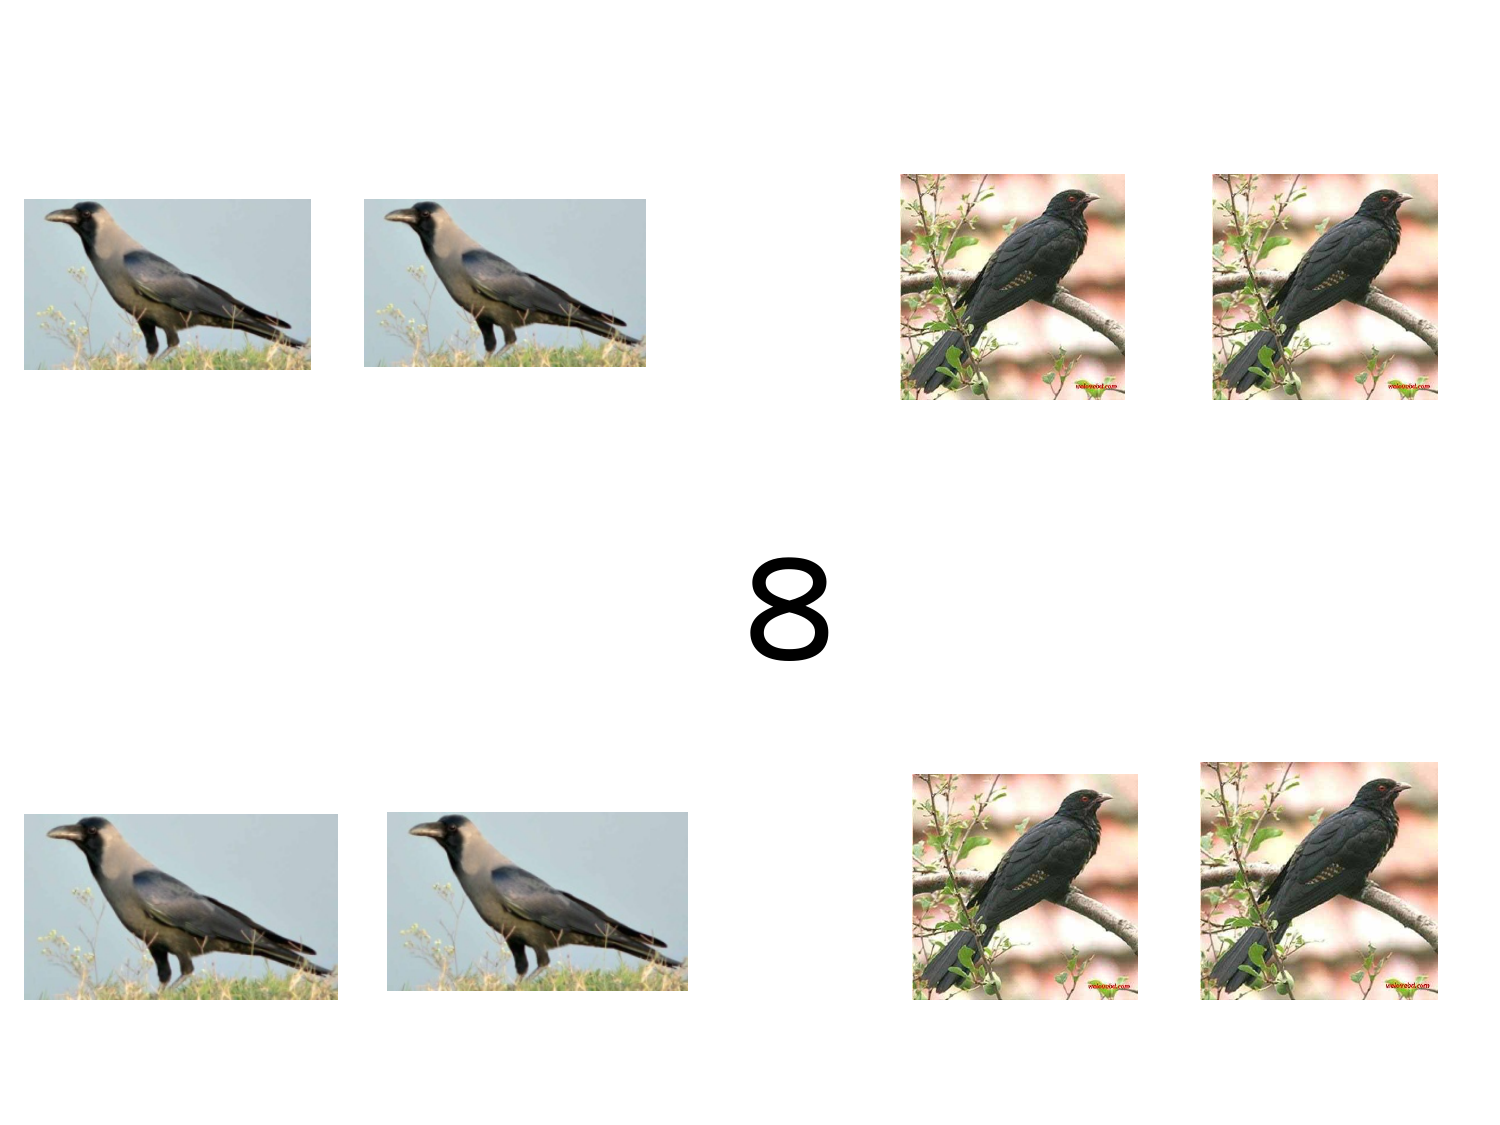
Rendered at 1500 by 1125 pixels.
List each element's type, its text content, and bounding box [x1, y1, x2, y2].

text_box ৪ [549, 487, 963, 703]
picture [1199, 762, 1438, 1001]
picture [24, 813, 338, 1001]
picture [24, 199, 311, 371]
picture [899, 174, 1126, 401]
picture [1212, 174, 1438, 401]
picture [387, 812, 688, 991]
picture [912, 774, 1138, 1001]
picture [364, 199, 646, 367]
